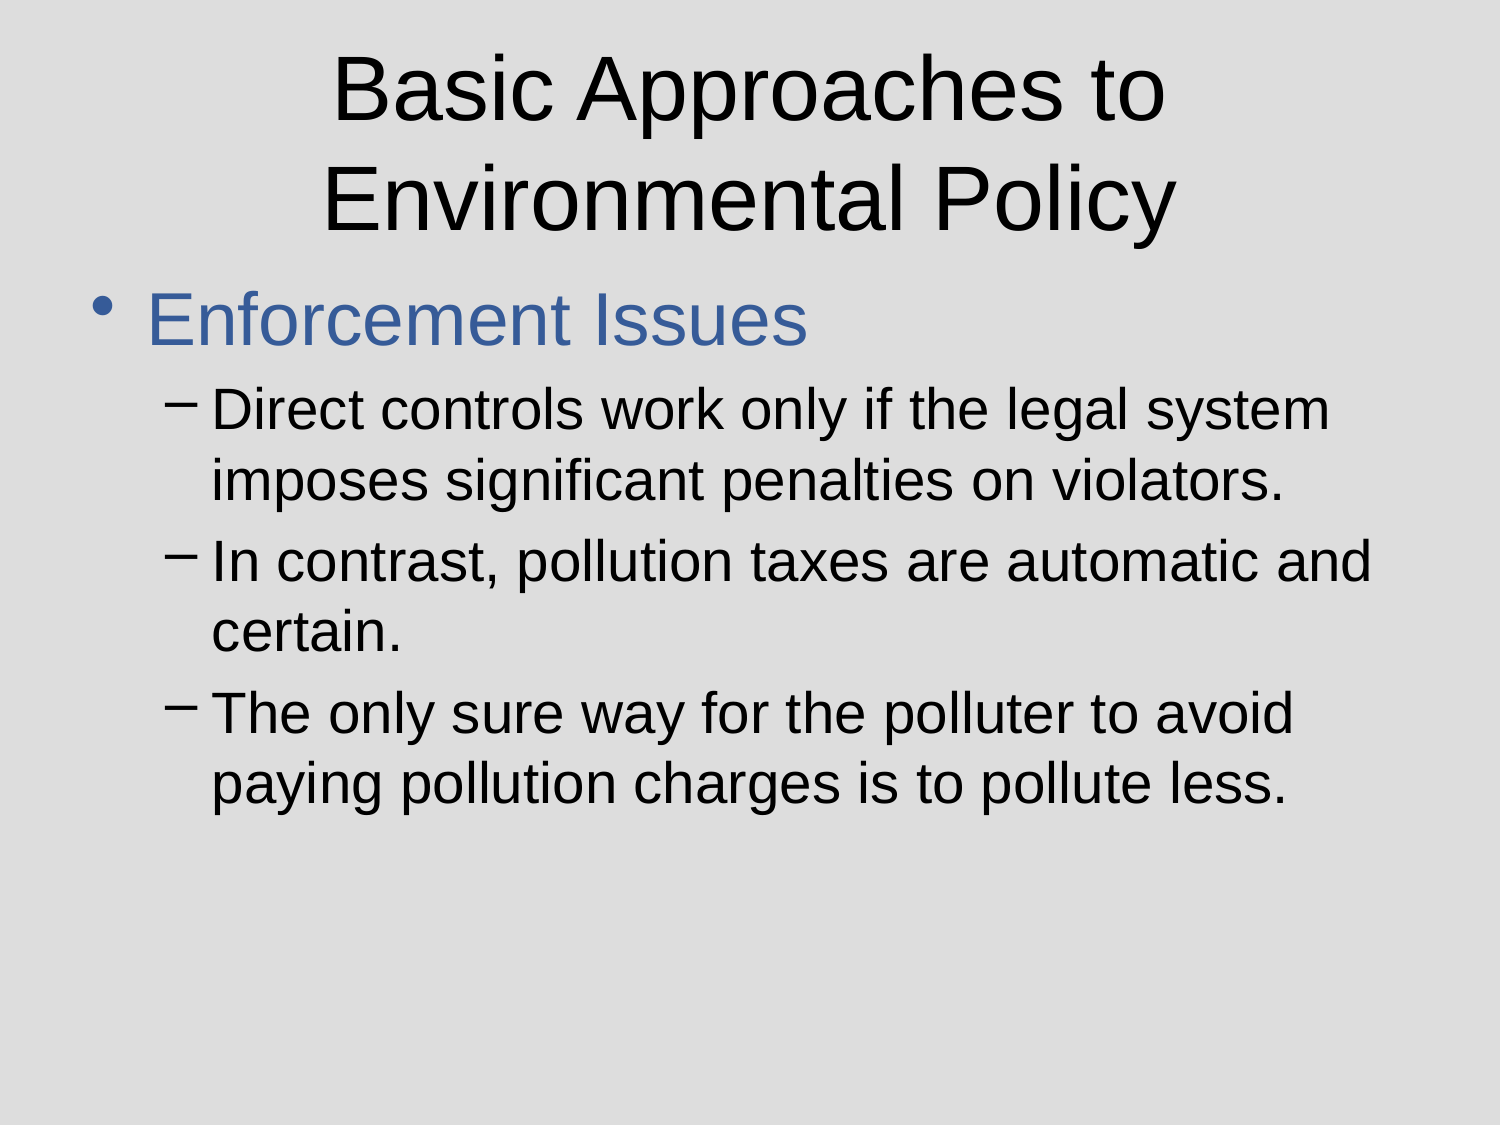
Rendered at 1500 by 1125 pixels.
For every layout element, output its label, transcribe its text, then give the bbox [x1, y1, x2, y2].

list Enforcement Issues Direct controls work only if the legal system imposes significant penalties on violators. In contrast, pollution taxes are automatic and certain. The only sure way for the polluter to avoid paying pollution charges is to pollute less. [75, 262, 1425, 1005]
title Basic Approaches to Environmental Policy [75, 45, 1425, 233]
